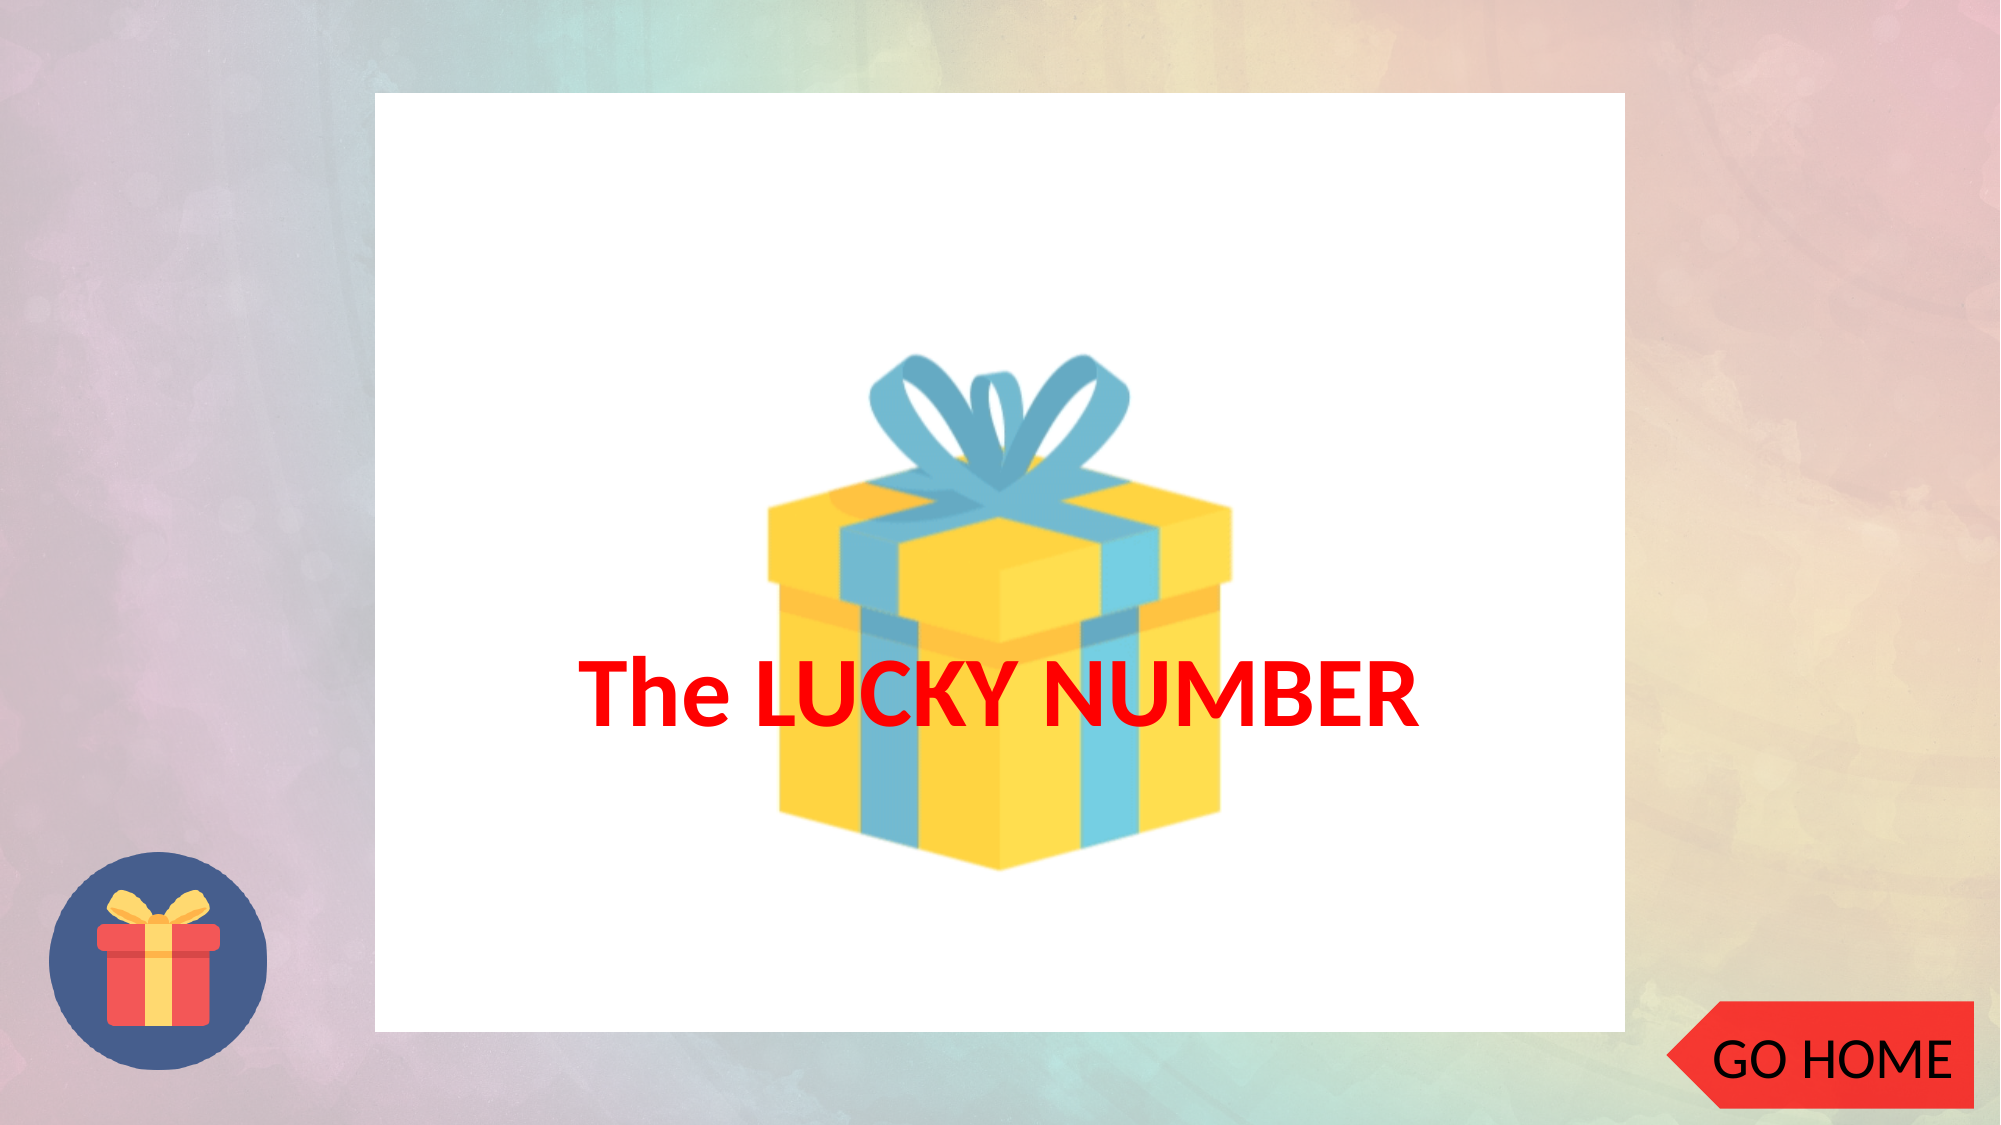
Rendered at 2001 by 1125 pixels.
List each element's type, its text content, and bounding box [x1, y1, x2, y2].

text_box GO HOME [1664, 1000, 1975, 1110]
picture [374, 93, 1625, 1032]
picture [49, 852, 267, 1070]
